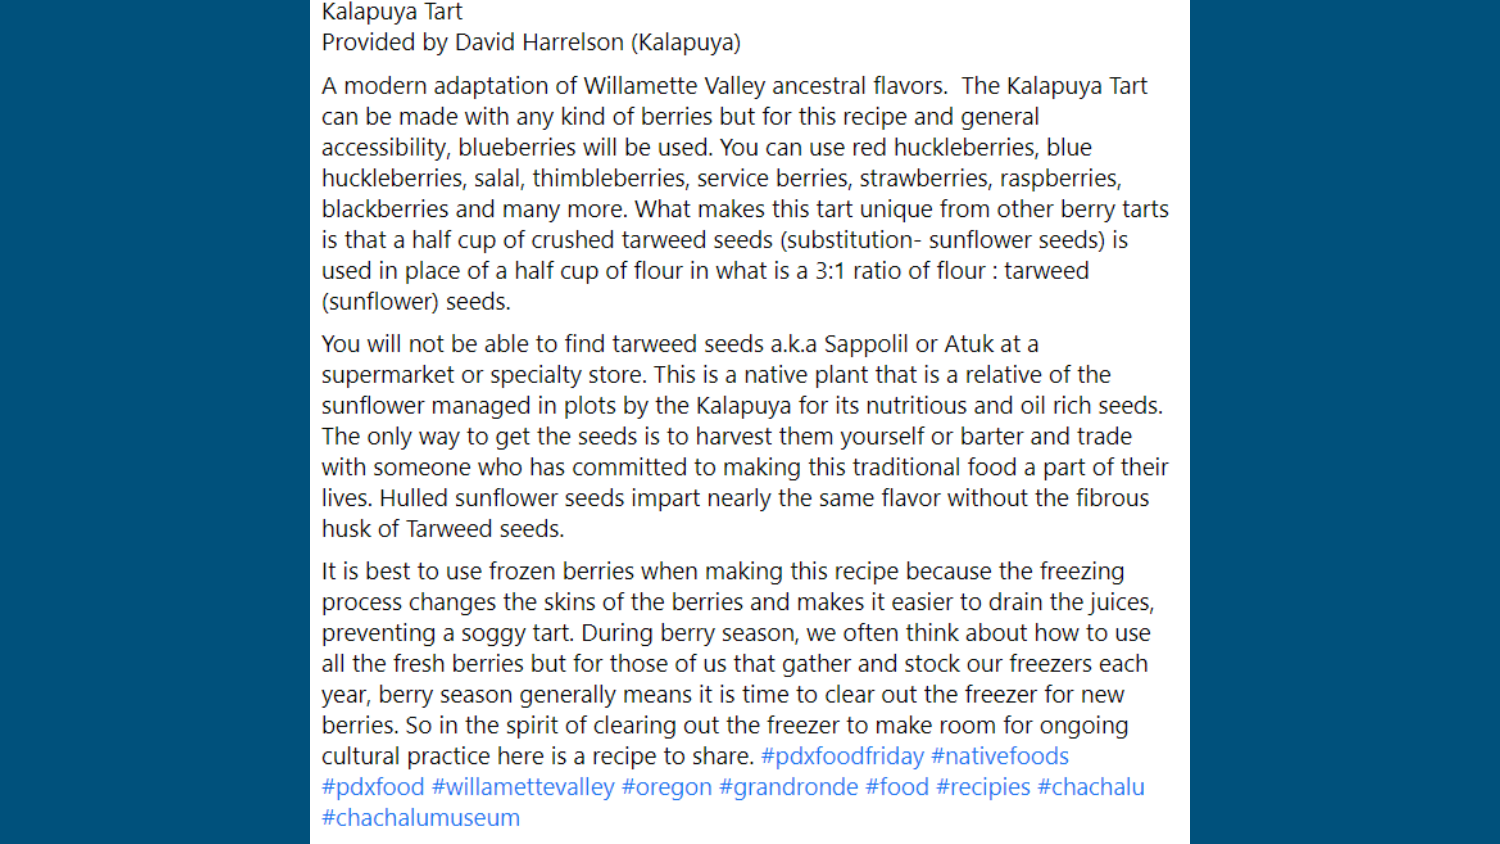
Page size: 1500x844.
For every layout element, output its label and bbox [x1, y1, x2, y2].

picture [311, 0, 1189, 844]
